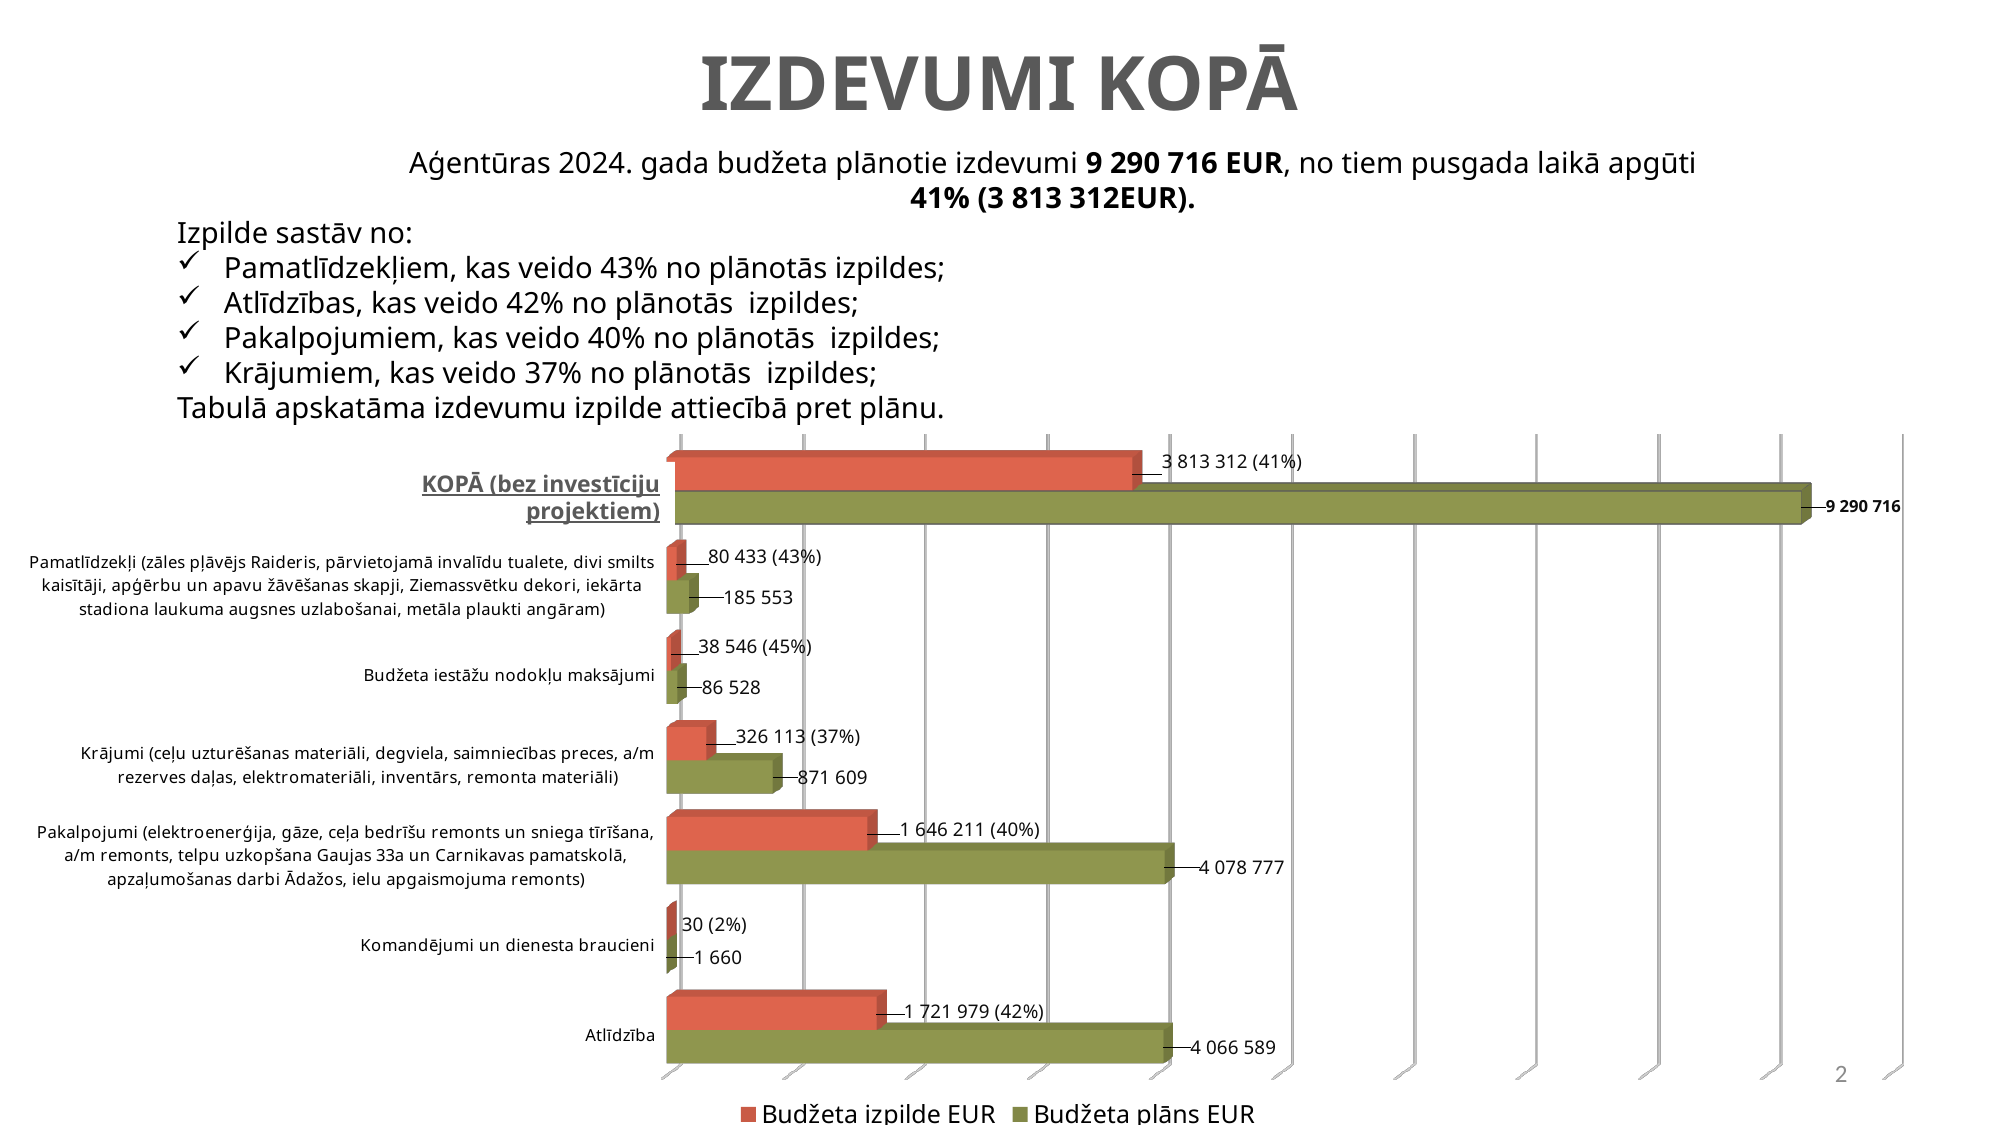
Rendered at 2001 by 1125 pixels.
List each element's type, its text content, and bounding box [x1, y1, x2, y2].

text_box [21, 434, 1975, 1125]
title IZDEVUMI KOPĀ [137, 0, 1863, 172]
text_box Aģentūras 2024. gada budžeta plānotie izdevumi 9 290 716 EUR, no tiem pusgada laikā apgūti 41% (3 813 312EUR). Izpilde sastāv no: Pamatlīdzekļiem, kas veido 43% no plānotās izpildes; Atlīdzības, kas veido 42% no plānotās izpildes; Pakalpojumiem, kas veido 40% no plānotās izpildes; Krājumiem, kas veido 37% no plānotās izpildes; Tabulā apskatāma izdevumu izpilde attiecībā pret plānu. [162, 136, 1952, 432]
